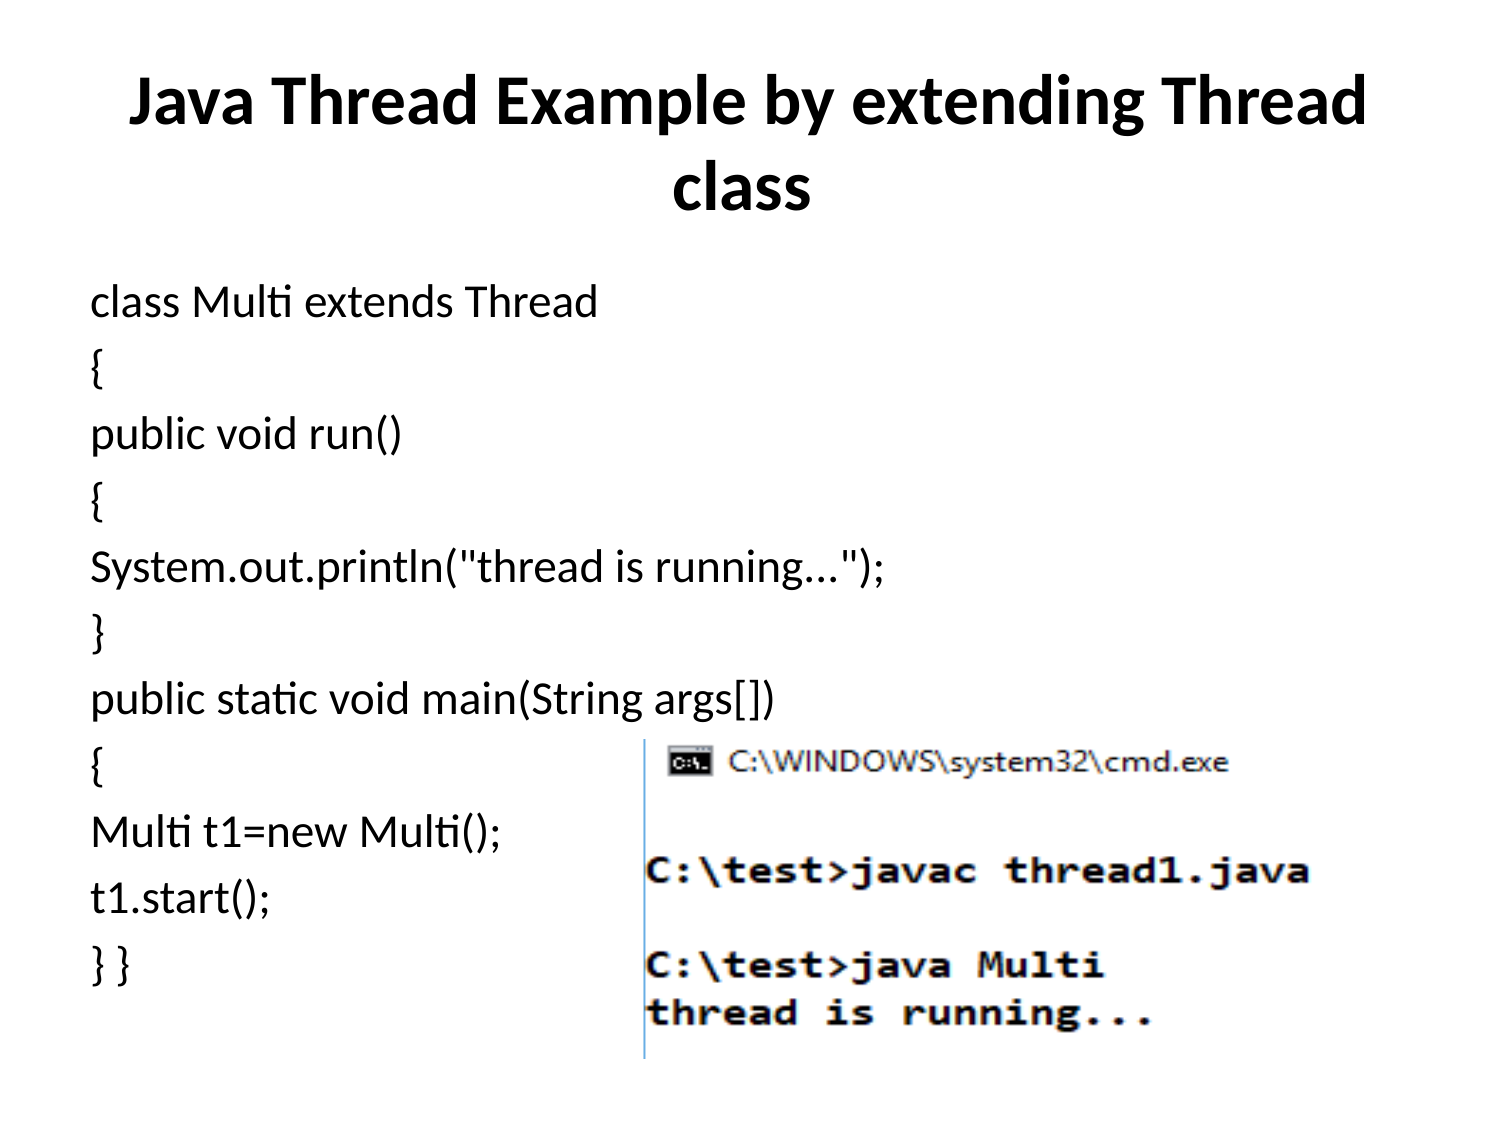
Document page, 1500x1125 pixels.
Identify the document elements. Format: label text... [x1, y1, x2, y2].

title Java Thread Example by extending Thread class [75, 45, 1425, 233]
picture [643, 739, 1340, 1059]
list class Multi extends Thread { public void run() { System.out.println("thread is running..."); } public static void main(String args[]) { Multi t1=new Multi(); t1.start(); } } [75, 262, 1425, 1005]
